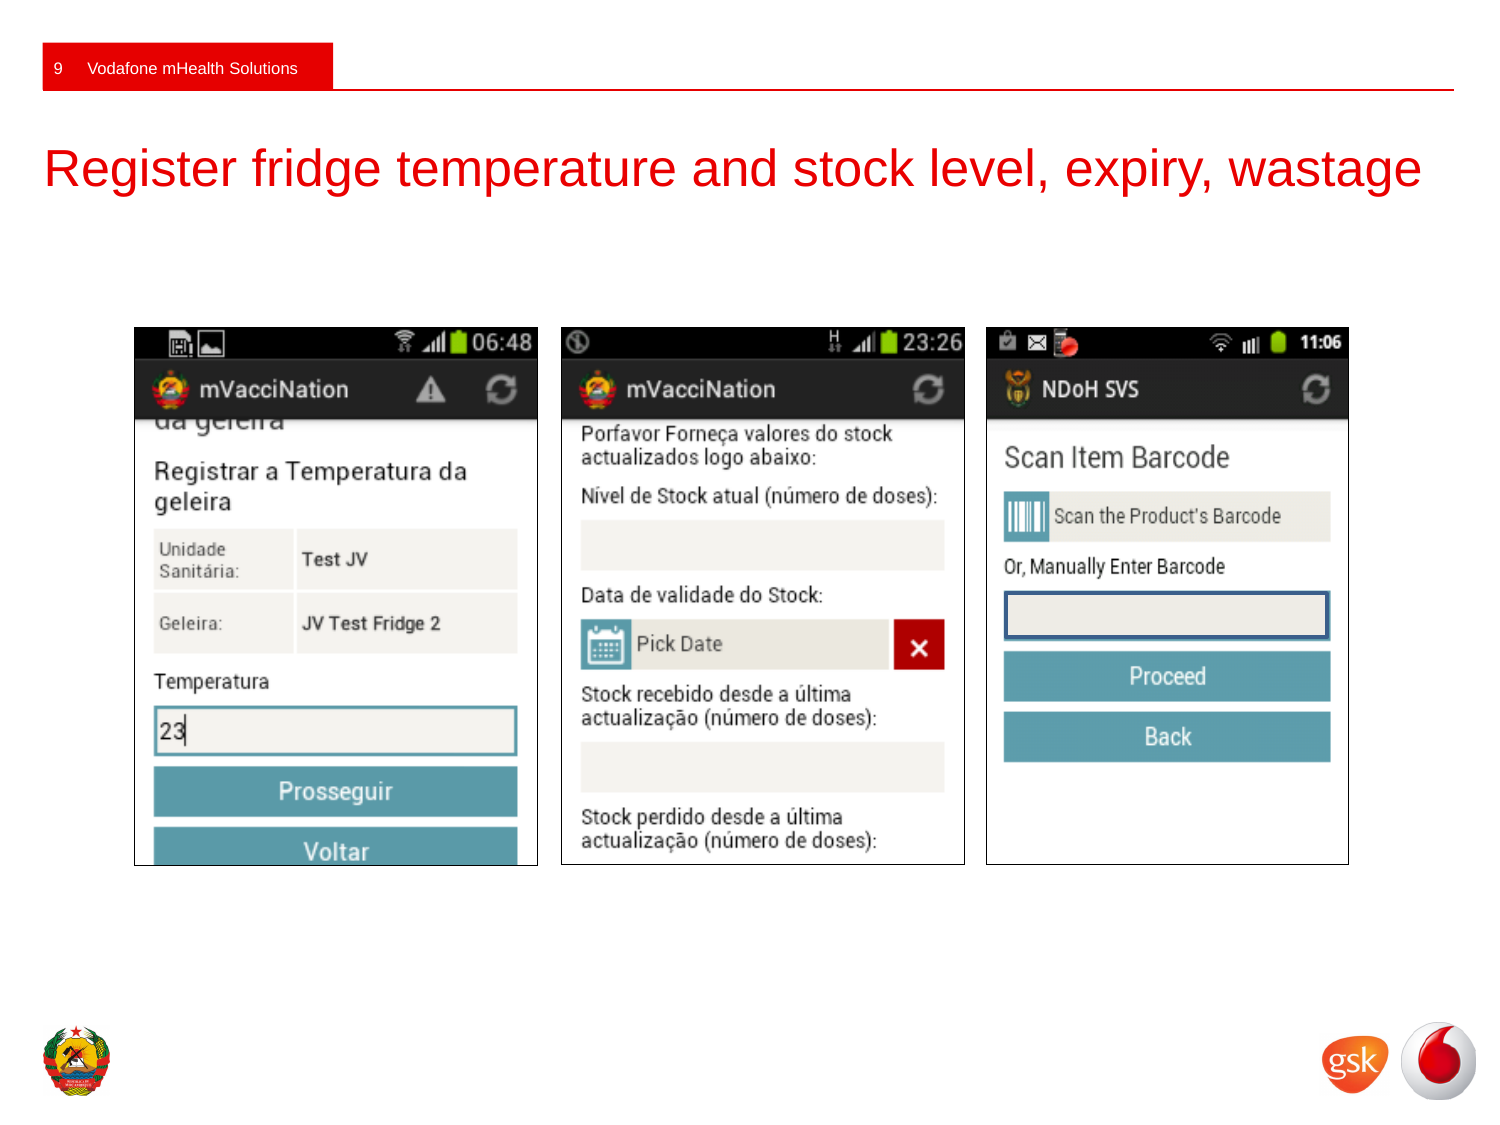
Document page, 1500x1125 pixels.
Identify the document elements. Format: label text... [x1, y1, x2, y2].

picture [134, 327, 538, 866]
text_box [986, 327, 1350, 866]
picture [42, 1025, 110, 1096]
picture [561, 327, 965, 866]
picture [1401, 1022, 1476, 1100]
picture [1319, 1033, 1390, 1096]
title Register fridge temperature and stock level, expiry, wastage [43, 134, 1461, 328]
